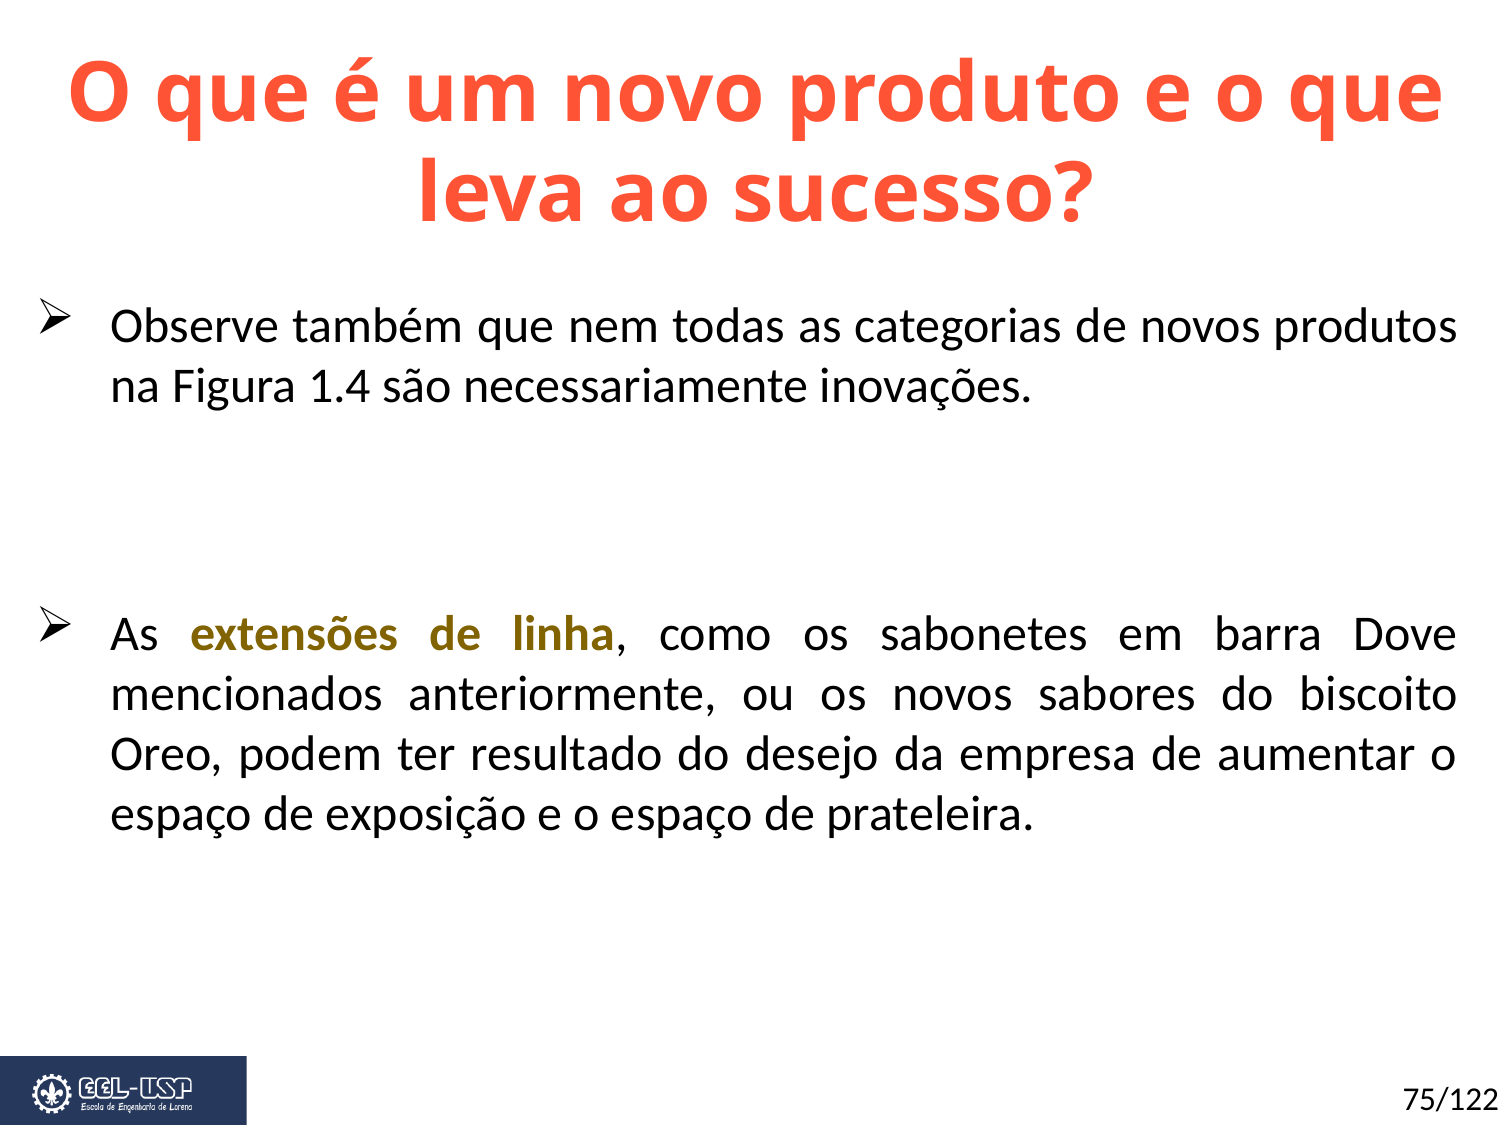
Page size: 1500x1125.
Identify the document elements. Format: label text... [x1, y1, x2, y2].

picture [0, 1056, 247, 1125]
text_box Observe também que nem todas as categorias de novos produtos na Figura 1.4 são necessariamente inovações. As extensões de linha, como os sabonetes em barra Dove mencionados anteriormente, ou os novos sabores do biscoito Oreo, podem ter resultado do desejo da empresa de aumentar o espaço de exposição e o espaço de prateleira. [35, 346, 1460, 841]
text_box O que é um novo produto e o que leva ao sucesso? [5, 30, 1500, 346]
text_box 75/122 [1387, 1069, 1500, 1125]
